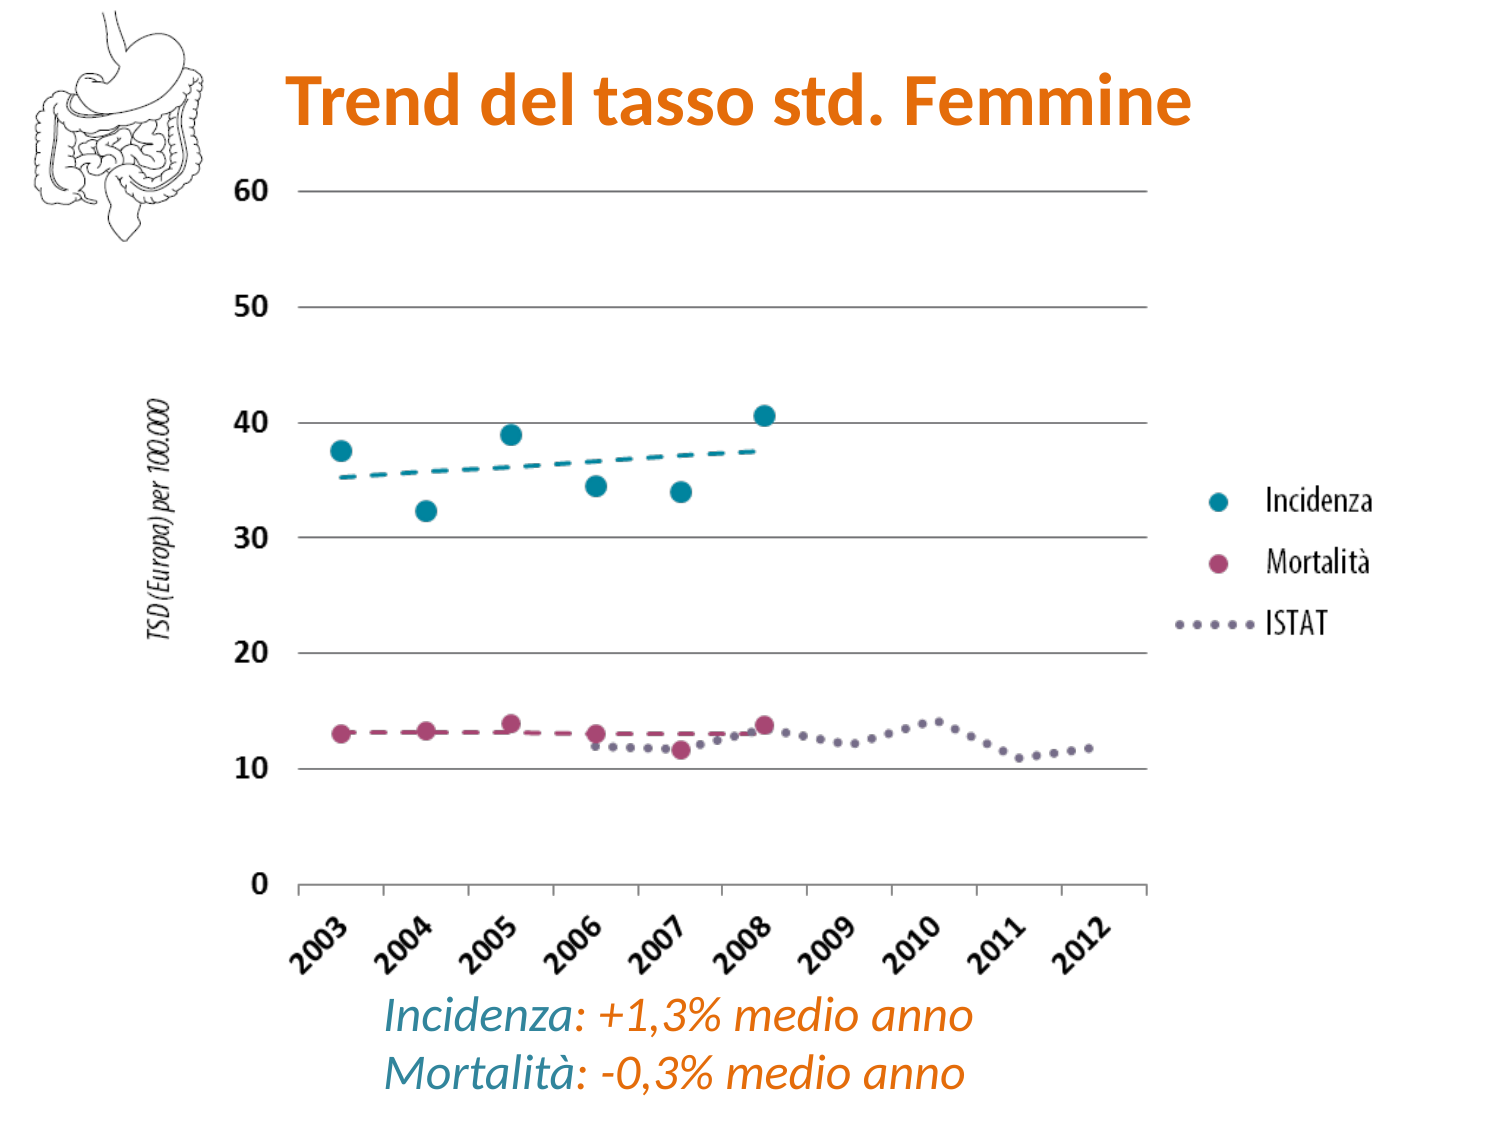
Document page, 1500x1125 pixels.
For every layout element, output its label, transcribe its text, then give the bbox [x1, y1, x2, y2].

picture [17, 6, 1404, 1023]
text_box Incidenza: +1,3% medio anno Mortalità: -0,3% medio anno [368, 1031, 1152, 1107]
title Trend del tasso std. Femmine [225, 30, 1415, 161]
